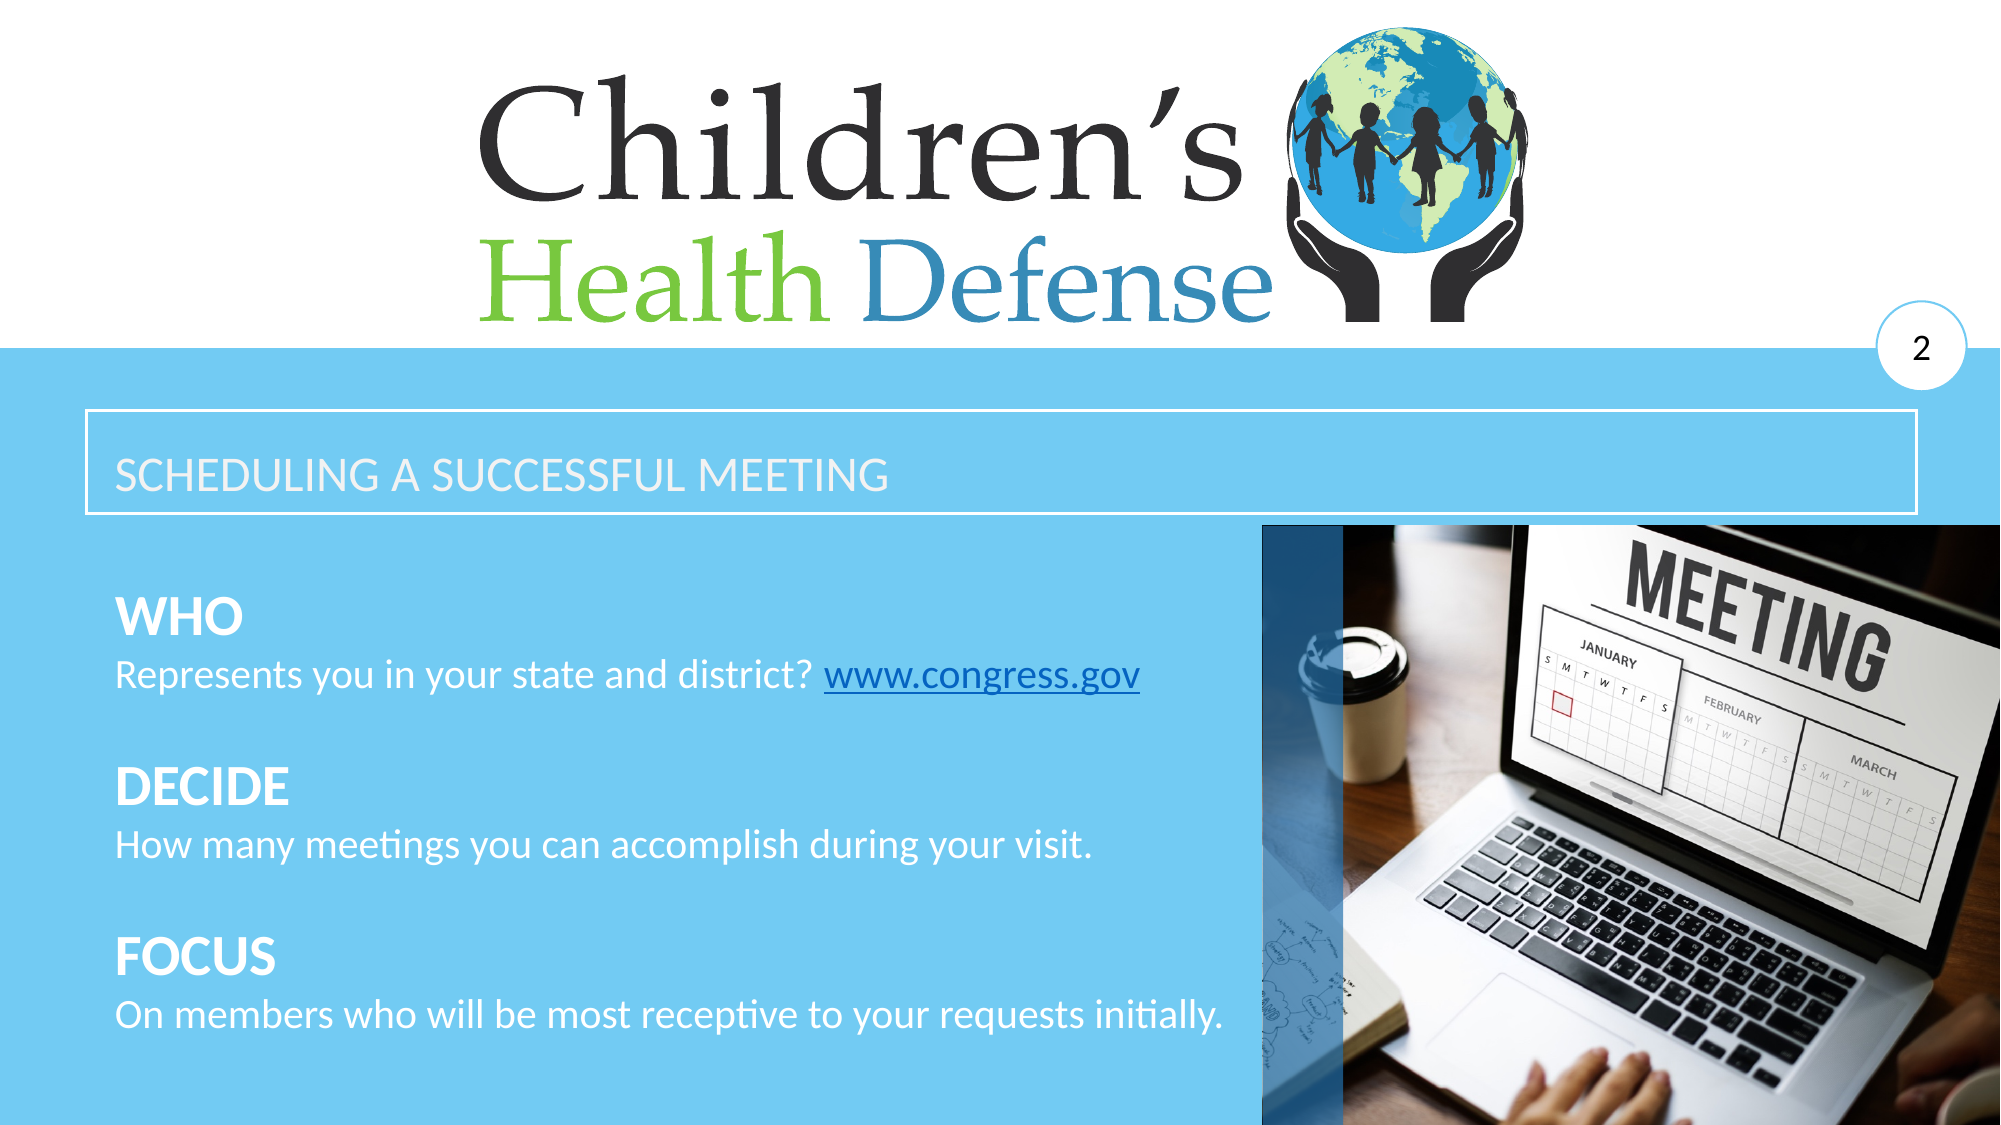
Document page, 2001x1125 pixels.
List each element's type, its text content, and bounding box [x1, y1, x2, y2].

text_box WHO Represents you in your state and district? www.congress.gov DECIDE How many meetings you can accomplish during your visit. FOCUS On members who will be most receptive to your requests initially. [99, 569, 1262, 1045]
text_box SCHEDULING A SUCCESSFUL MEETING [99, 404, 1750, 509]
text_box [1262, 525, 2000, 1125]
